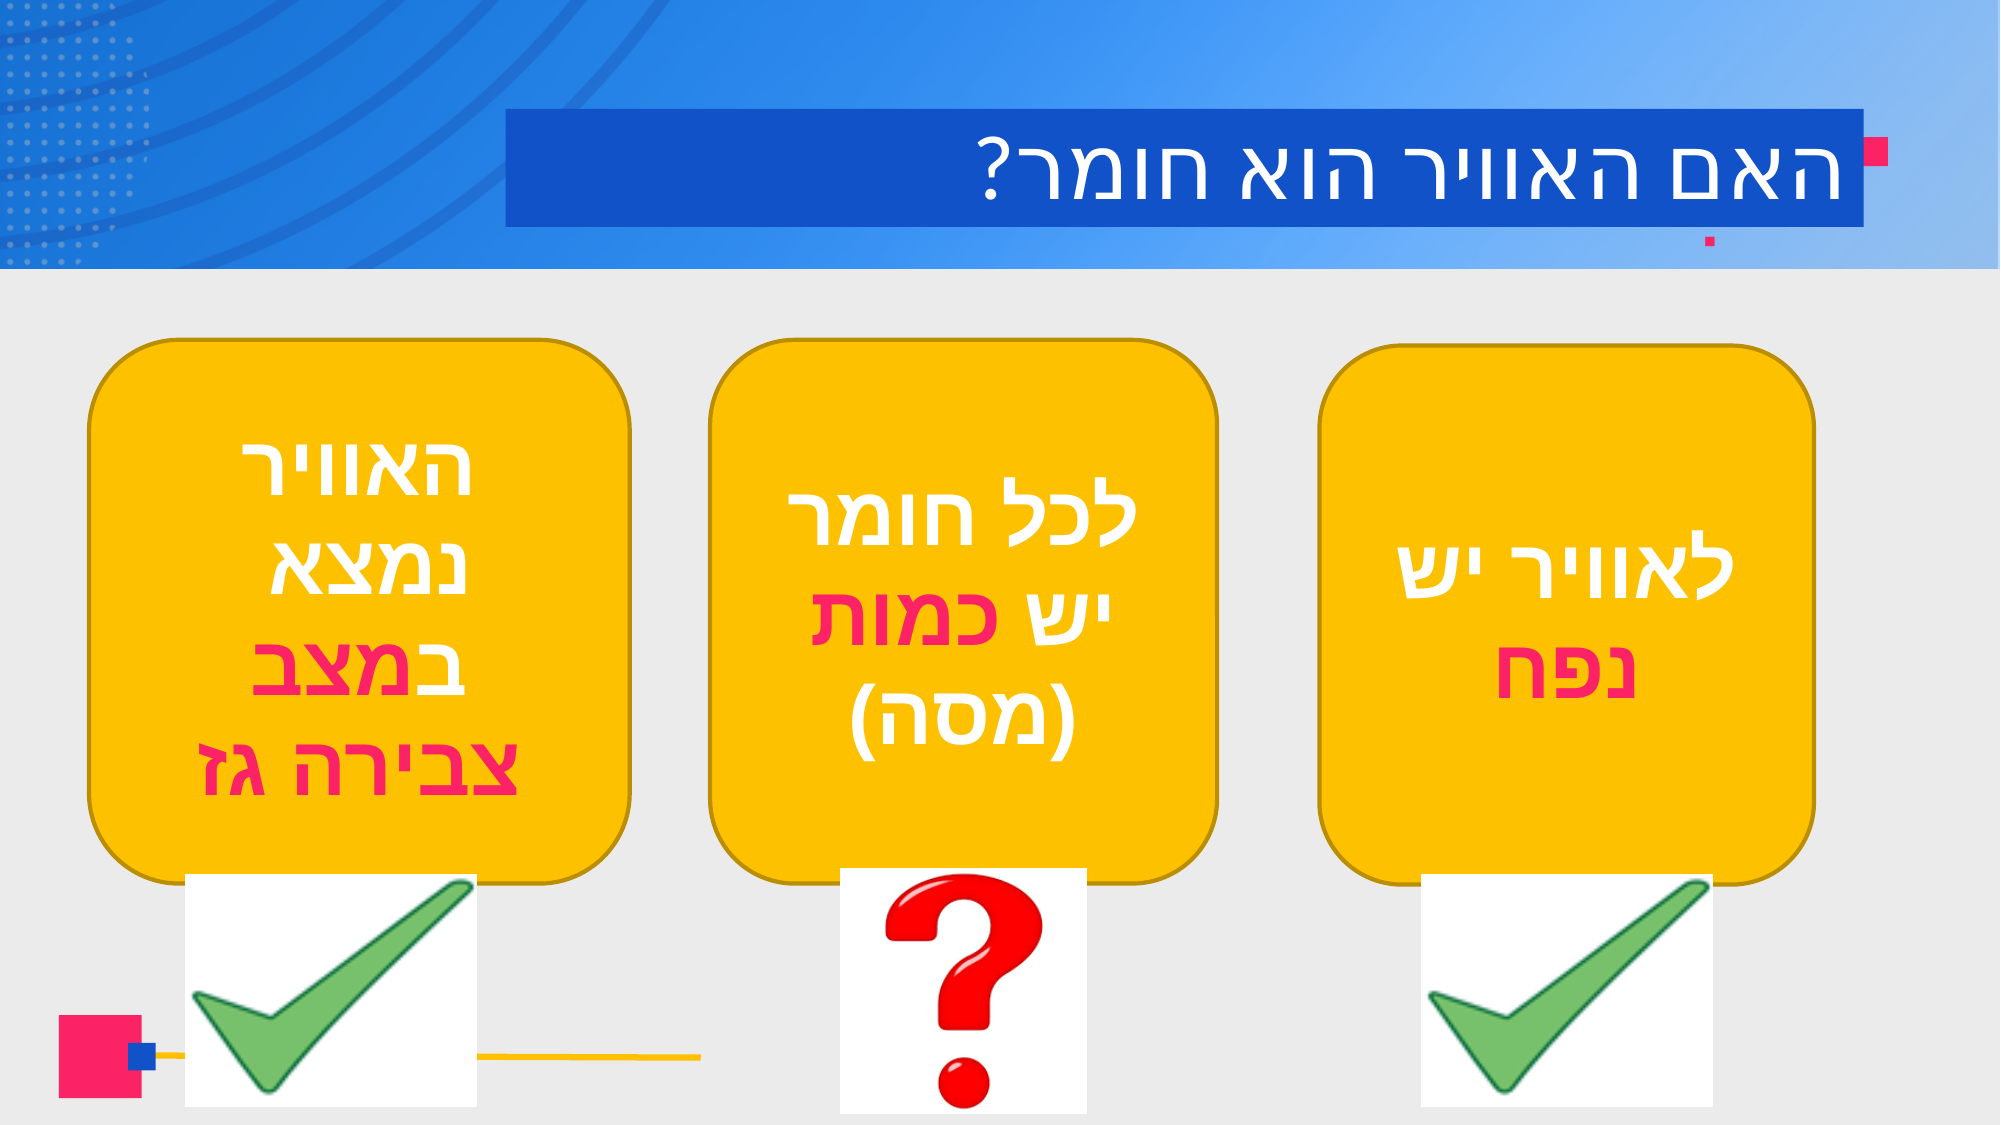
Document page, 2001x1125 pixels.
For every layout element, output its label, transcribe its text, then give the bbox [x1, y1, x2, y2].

text_box לכל חומר יש כמות (מסה) [707, 337, 1220, 886]
picture [1421, 874, 1713, 1108]
title האם האוויר הוא חומר? [505, 108, 1864, 227]
picture [0, 0, 2000, 269]
picture [185, 874, 477, 1108]
picture [840, 867, 1087, 1115]
text_box לאוויר יש נפח [1317, 343, 1817, 887]
text_box האוויר נמצא במצב צבירה גז [86, 337, 632, 886]
